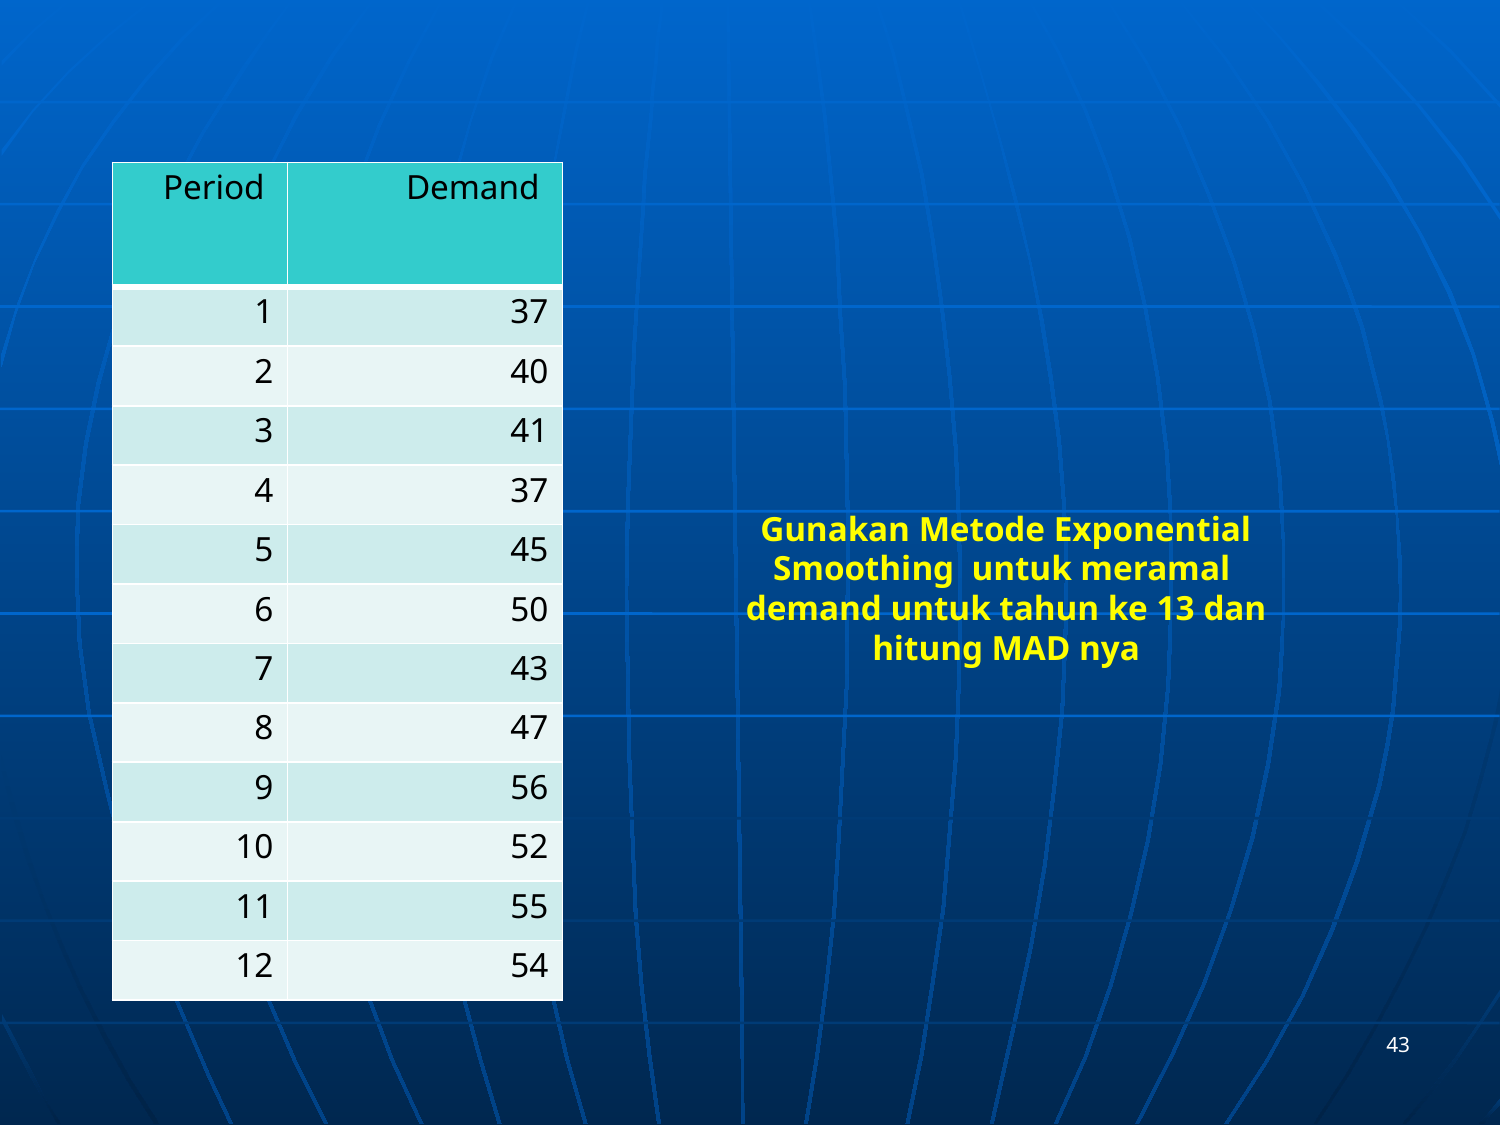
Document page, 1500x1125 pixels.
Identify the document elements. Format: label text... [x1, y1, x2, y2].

table_cell 41 [288, 407, 562, 464]
title Gunakan Metode Exponential Smoothing untuk meramal demand untuk tahun ke 13 dan hitung MAD nya [687, 174, 1326, 1001]
table_cell 47 [288, 704, 562, 761]
table_cell 1 [113, 290, 287, 345]
table_cell 12 [113, 941, 287, 999]
table_cell 50 [288, 585, 562, 643]
table_cell 56 [288, 763, 562, 821]
table_cell 3 [113, 407, 287, 464]
table_header Demand [288, 163, 562, 284]
table_cell 45 [288, 525, 562, 583]
table_cell 55 [288, 882, 562, 940]
table_cell 40 [288, 347, 562, 405]
table_cell 11 [113, 882, 287, 940]
table_cell 43 [288, 644, 562, 702]
table_cell 7 [113, 644, 287, 702]
table_cell 37 [288, 466, 562, 524]
table_cell 9 [113, 763, 287, 821]
table_cell 52 [288, 823, 562, 880]
table_cell 37 [288, 290, 562, 345]
table_cell 10 [113, 823, 287, 880]
table_header Period [113, 163, 287, 284]
table_cell 5 [113, 525, 287, 583]
table_cell 6 [113, 585, 287, 643]
table_cell 54 [288, 941, 562, 999]
slide_number 43 [1074, 1023, 1426, 1100]
table_cell 4 [113, 466, 287, 524]
table_cell 2 [113, 347, 287, 405]
table_cell 8 [113, 704, 287, 761]
